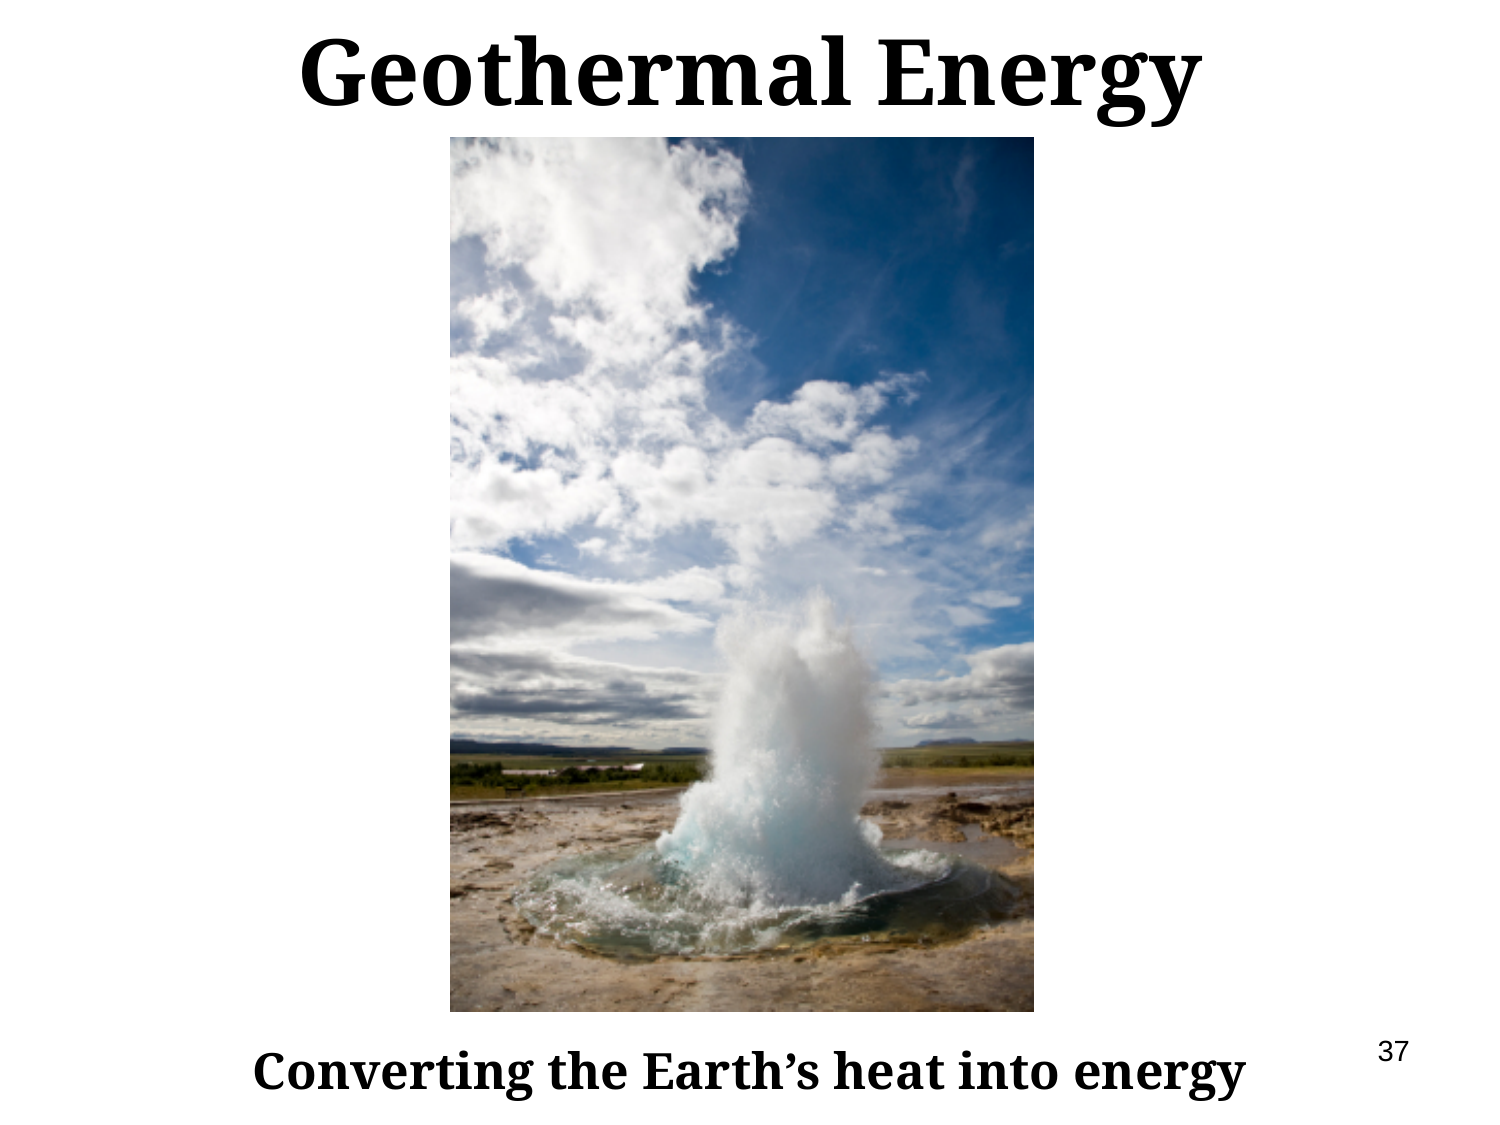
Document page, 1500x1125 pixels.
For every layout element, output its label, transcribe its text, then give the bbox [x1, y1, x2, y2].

title Geothermal Energy [74, 24, 1426, 113]
picture [449, 137, 1034, 1012]
list Converting the Earth’s heat into energy [0, 1032, 1500, 1113]
slide_number 37 [1074, 1024, 1426, 1103]
